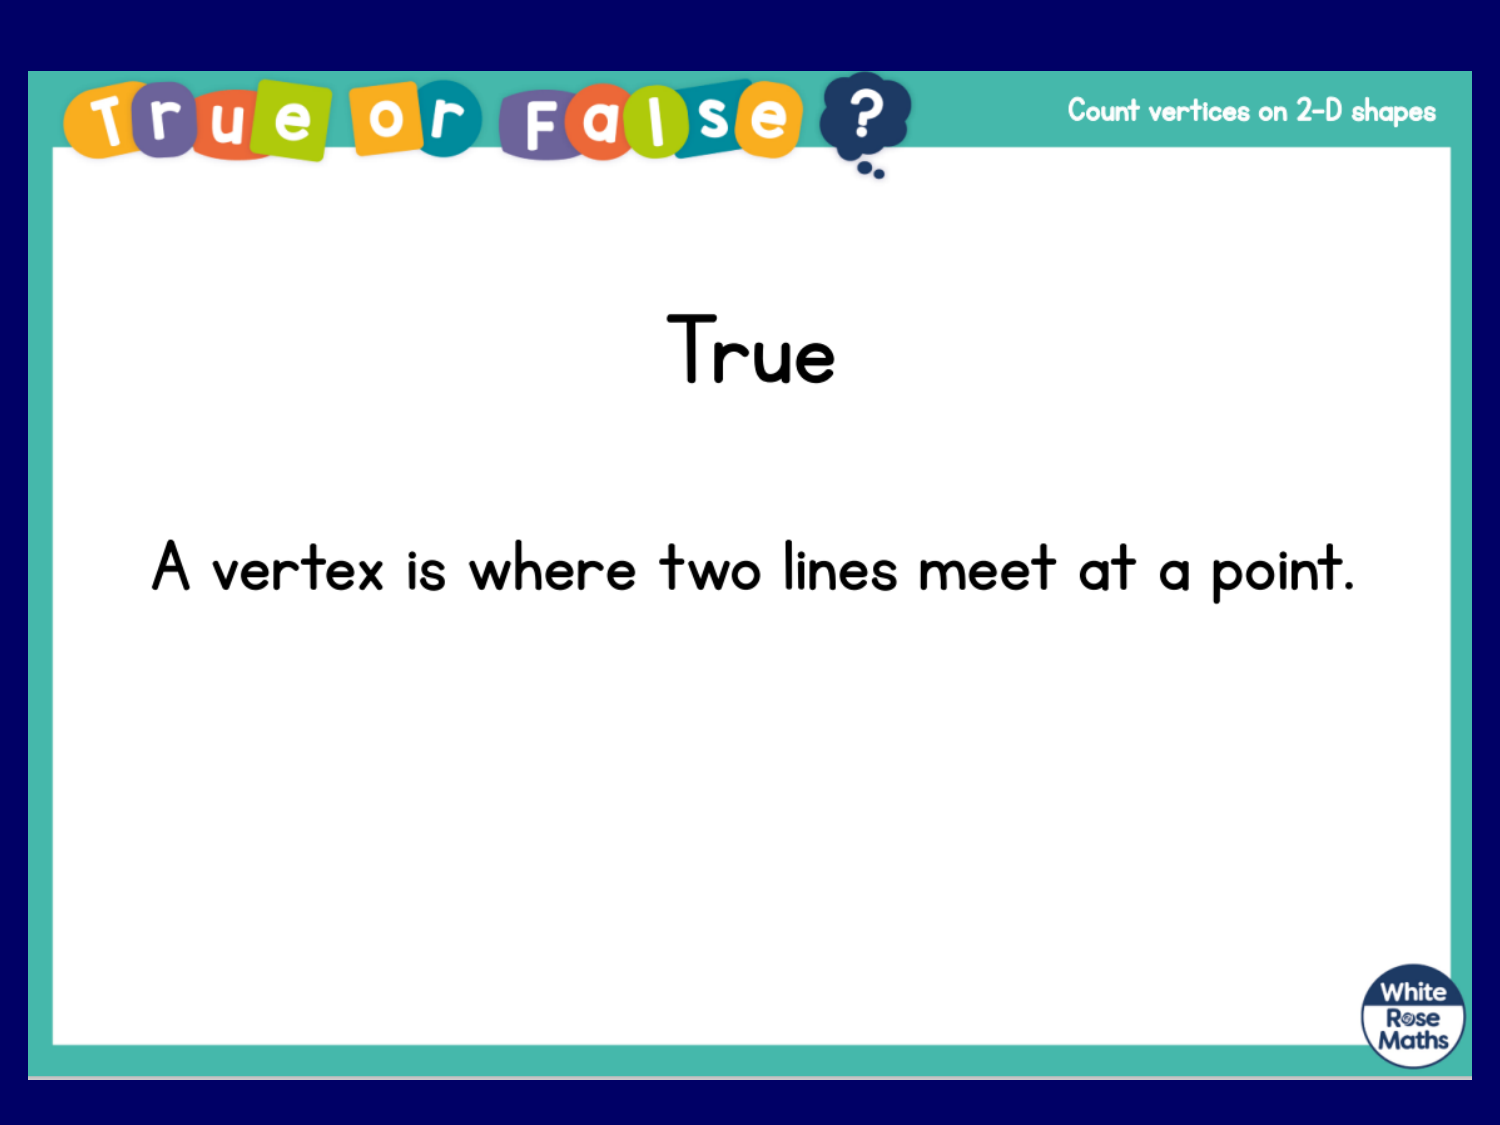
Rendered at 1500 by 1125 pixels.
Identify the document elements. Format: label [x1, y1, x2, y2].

picture [27, 71, 1472, 1081]
